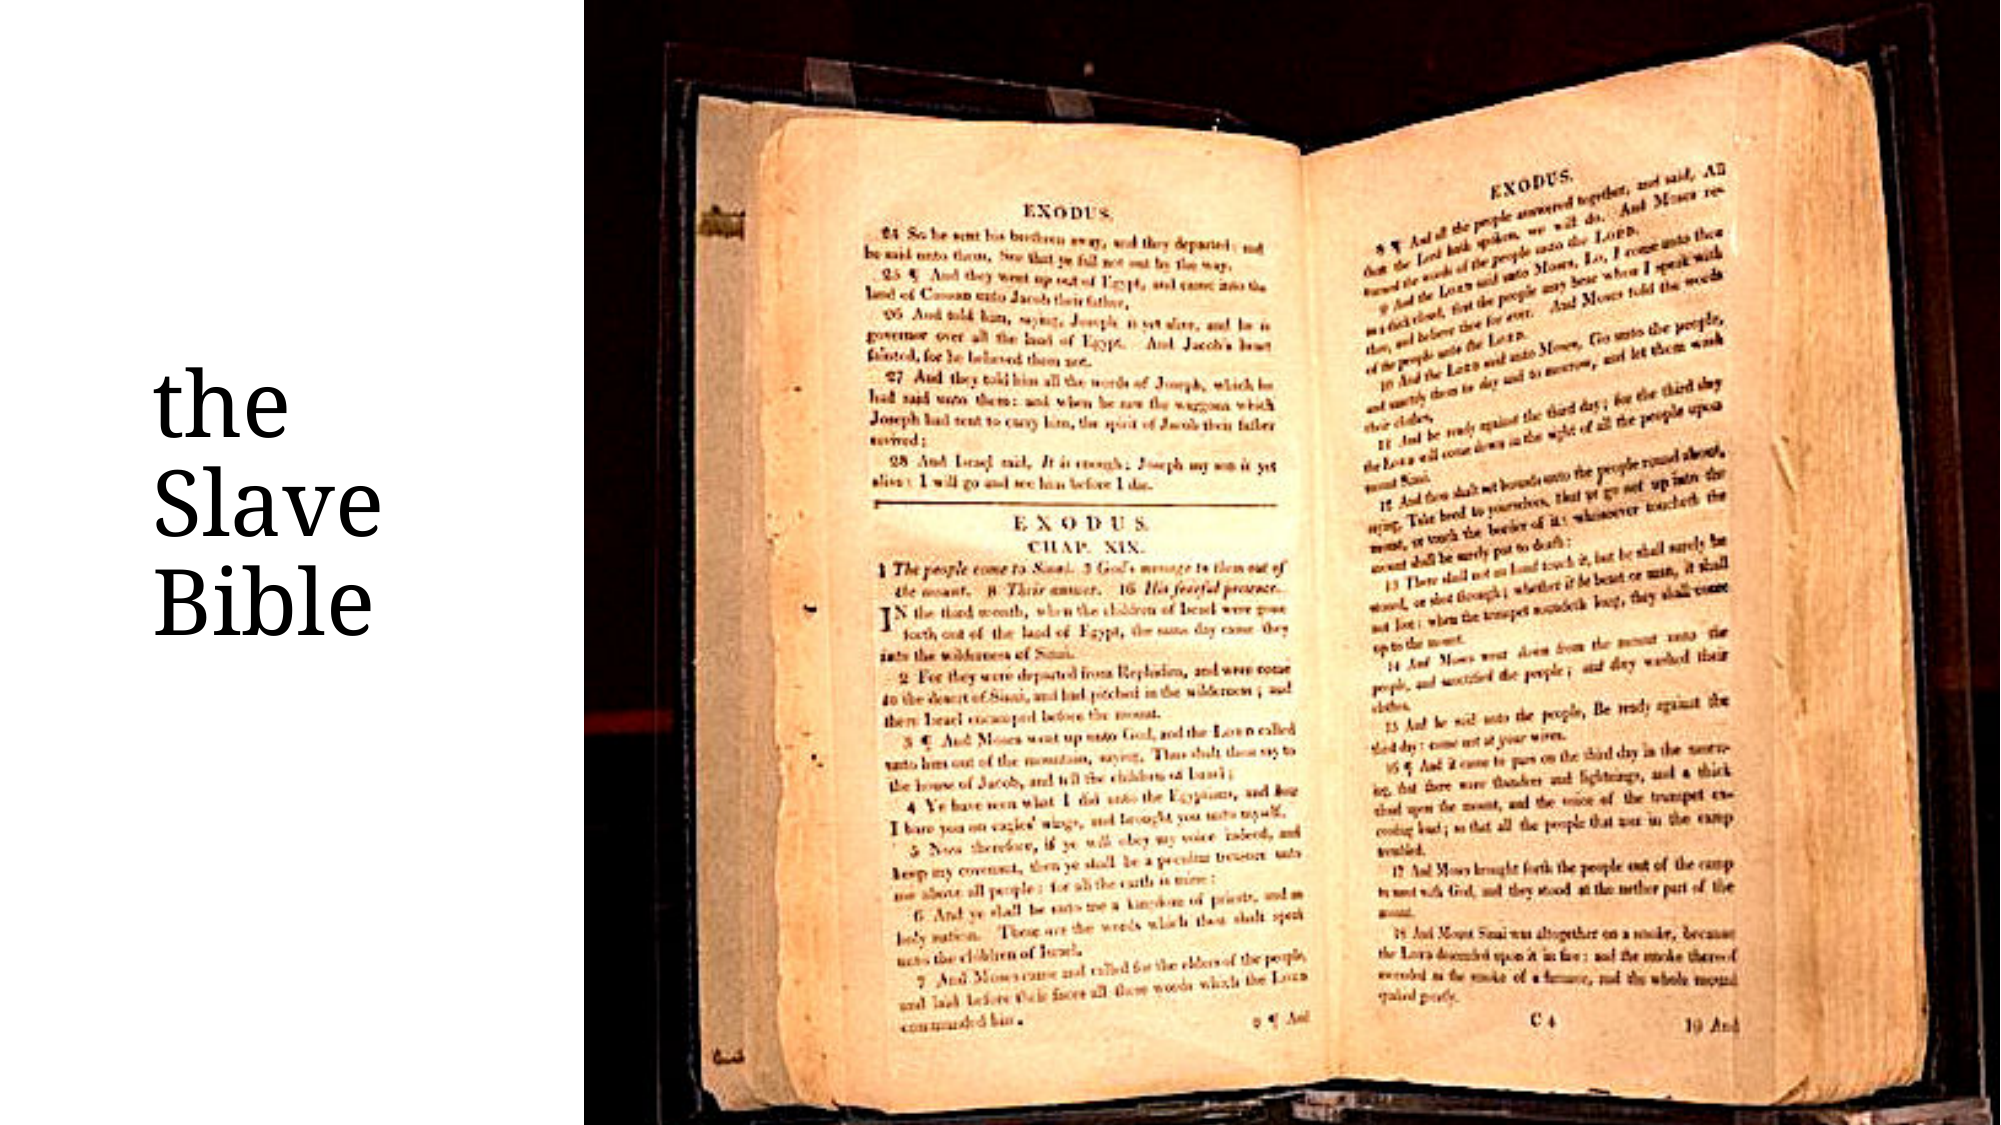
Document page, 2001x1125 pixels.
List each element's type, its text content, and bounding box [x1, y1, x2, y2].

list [584, 0, 2000, 1125]
title the Slave Bible [137, 59, 584, 954]
